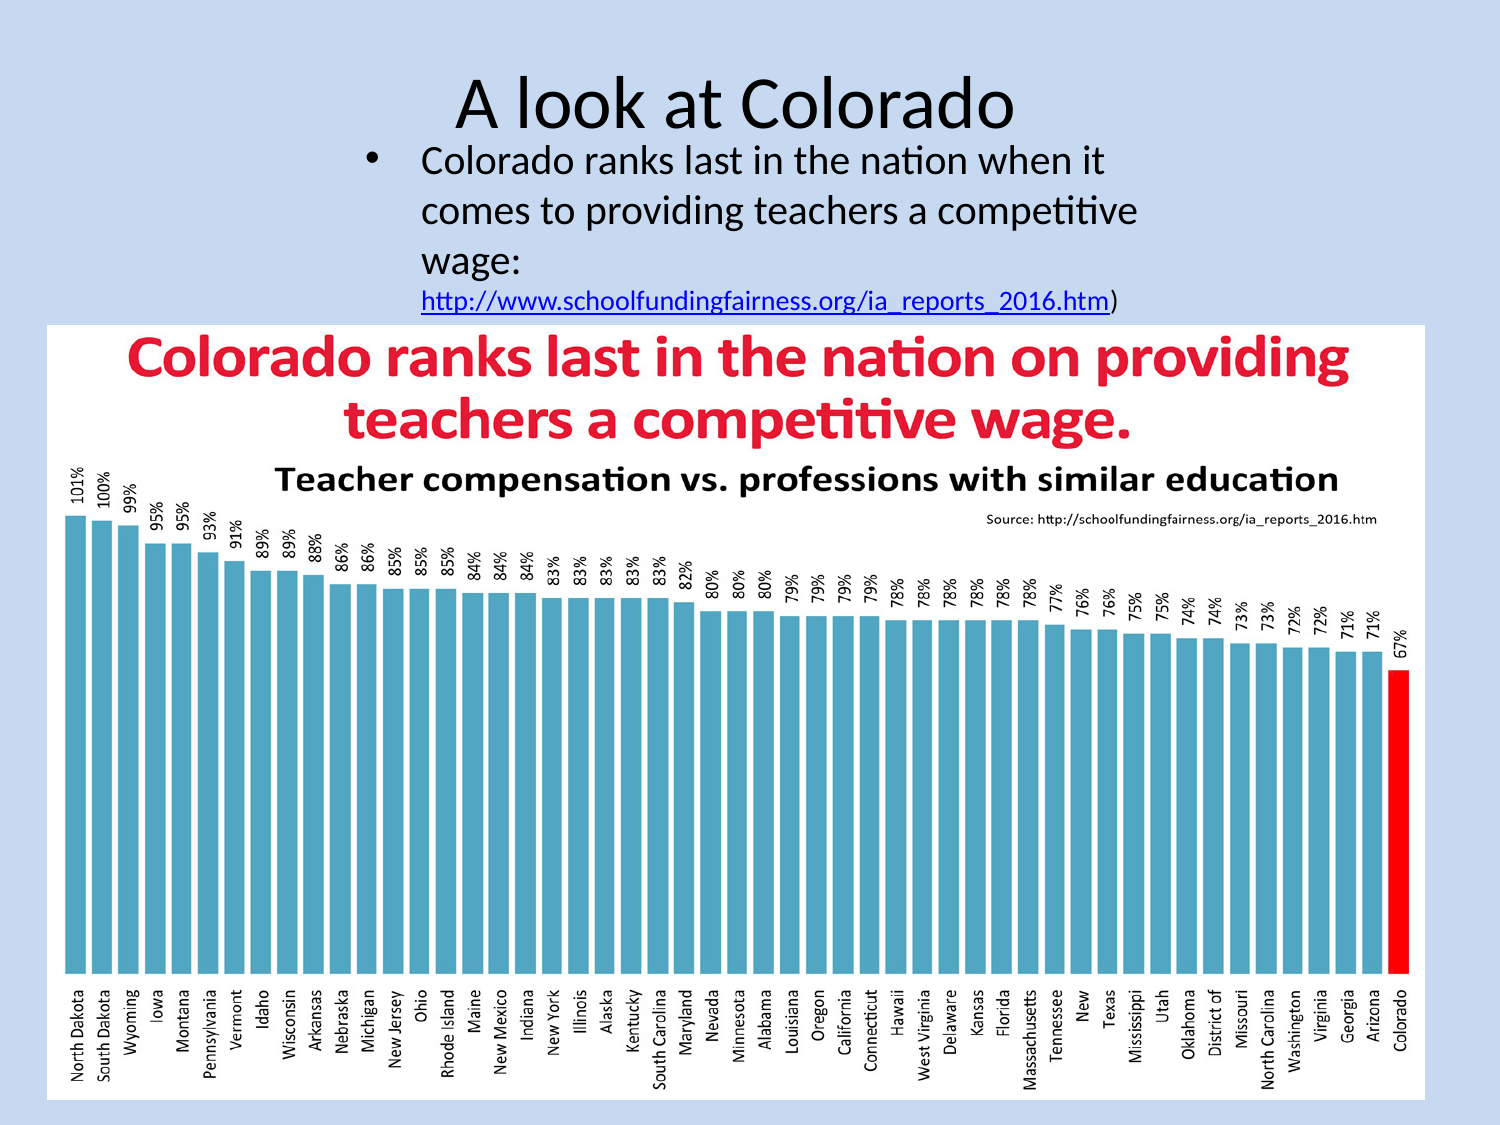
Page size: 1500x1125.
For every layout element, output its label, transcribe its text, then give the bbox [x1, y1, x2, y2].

picture [46, 324, 1426, 1101]
list Colorado ranks last in the nation when it comes to providing teachers a competitive wage: http://www.schoolfundingfairness.org/ia_reports_2016.htm) [350, 125, 1193, 323]
title A look at Colorado [321, 0, 1151, 198]
